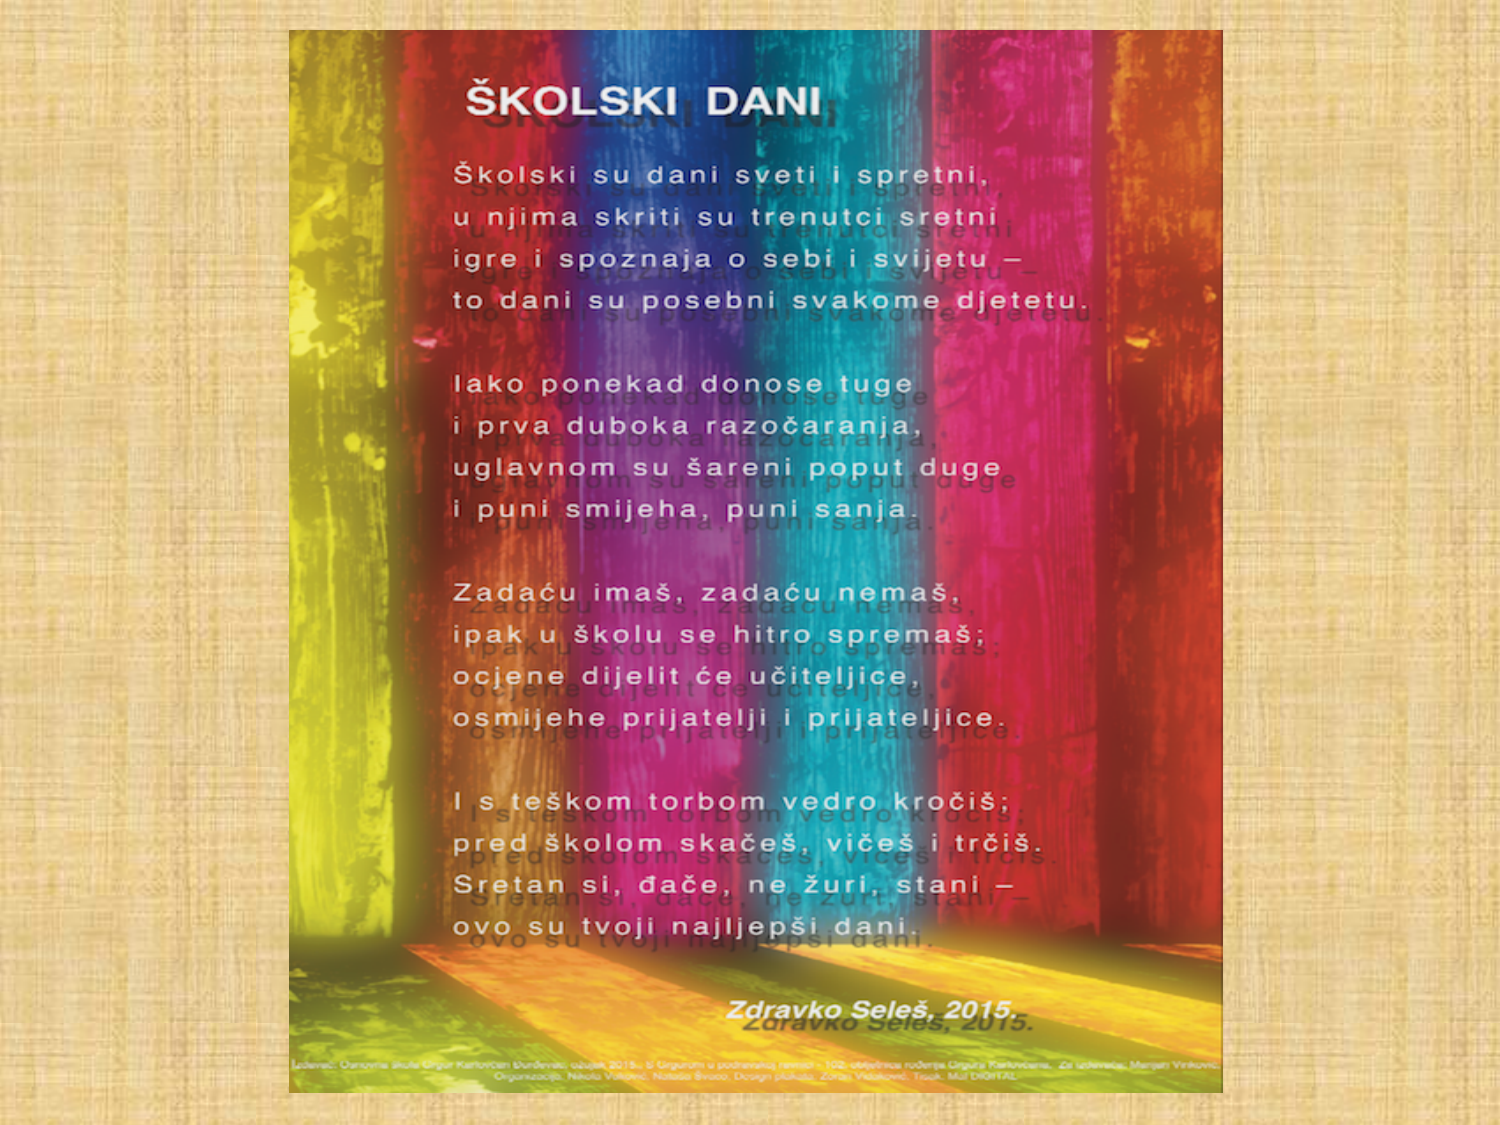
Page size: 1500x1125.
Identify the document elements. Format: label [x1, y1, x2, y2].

picture [0, 0, 1500, 1125]
list [288, 30, 1223, 1093]
